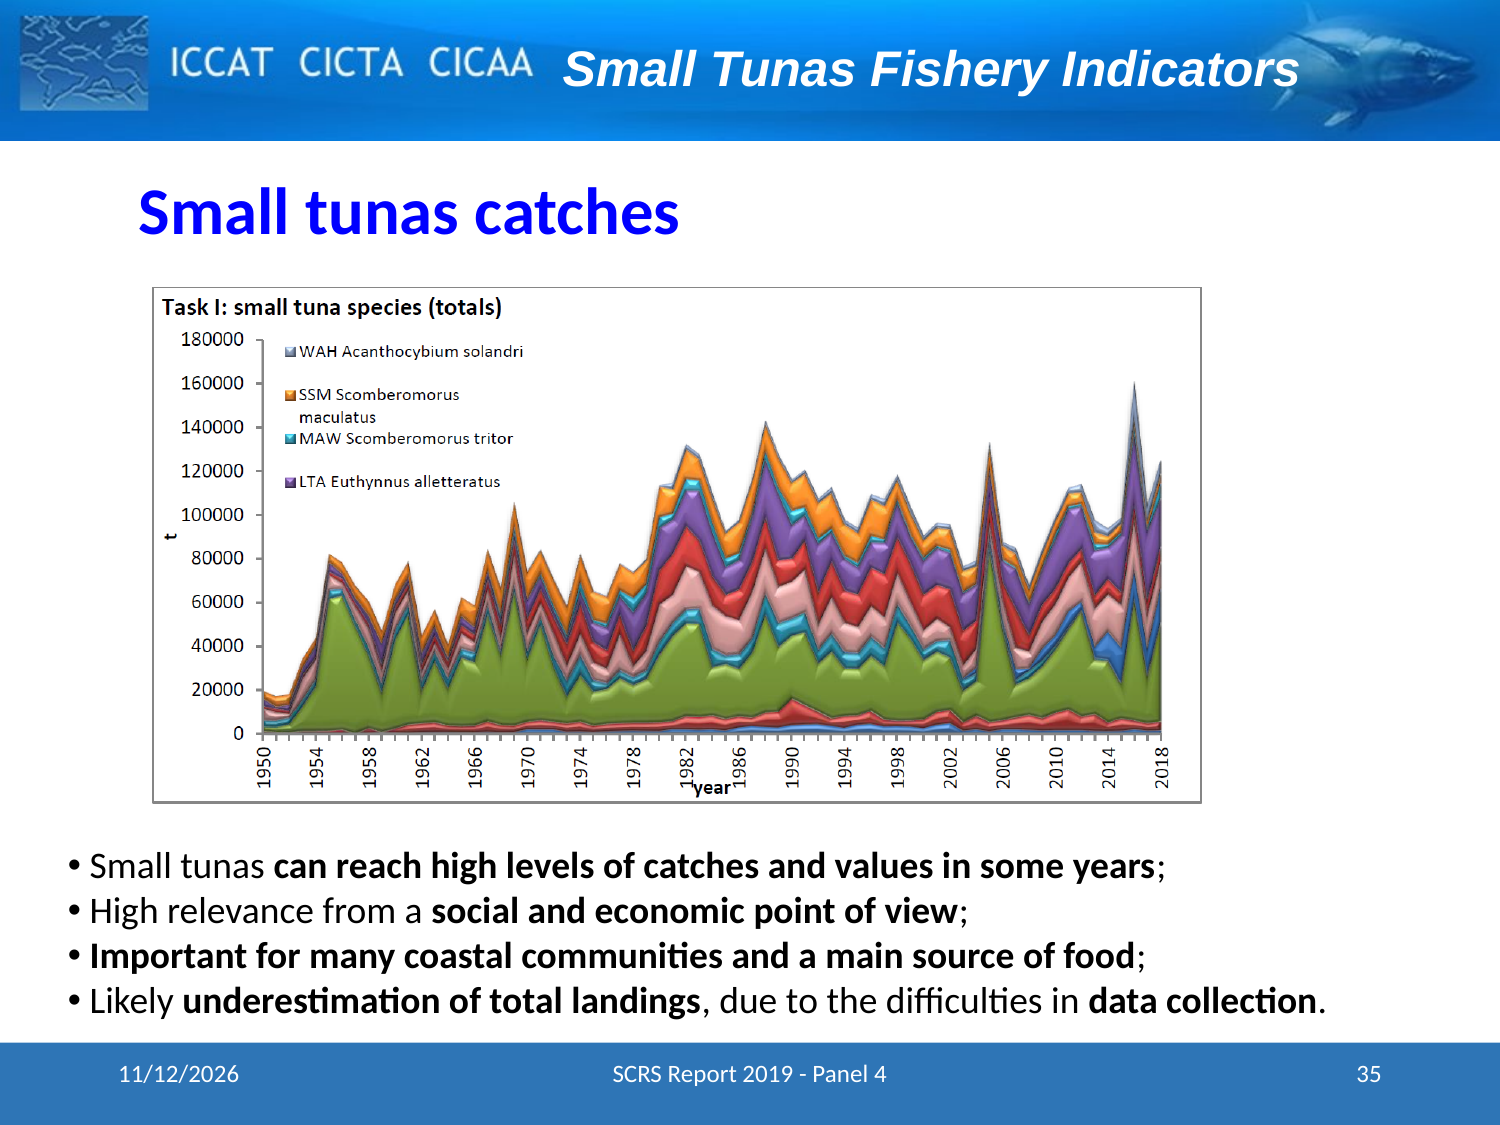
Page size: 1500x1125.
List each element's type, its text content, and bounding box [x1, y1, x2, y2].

slide_number 19-Nov-19 [103, 1042, 441, 1103]
picture [0, 0, 1500, 141]
text_box Small tunas catches [123, 160, 1058, 256]
picture [141, 278, 1211, 817]
text_box Small Tunas Fishery Indicators [547, 28, 1317, 104]
slide_number 35 [1059, 1042, 1397, 1103]
footer SCRS Report 2019 - Panel 4 [496, 1042, 1004, 1103]
text_box Small tunas can reach high levels of catches and values in some years; High relevance from a social and economic point of view; Important for many coastal communities and a main source of food; Likely underestimation of total landings, due to the difficulties in data collection. [53, 834, 1424, 1029]
